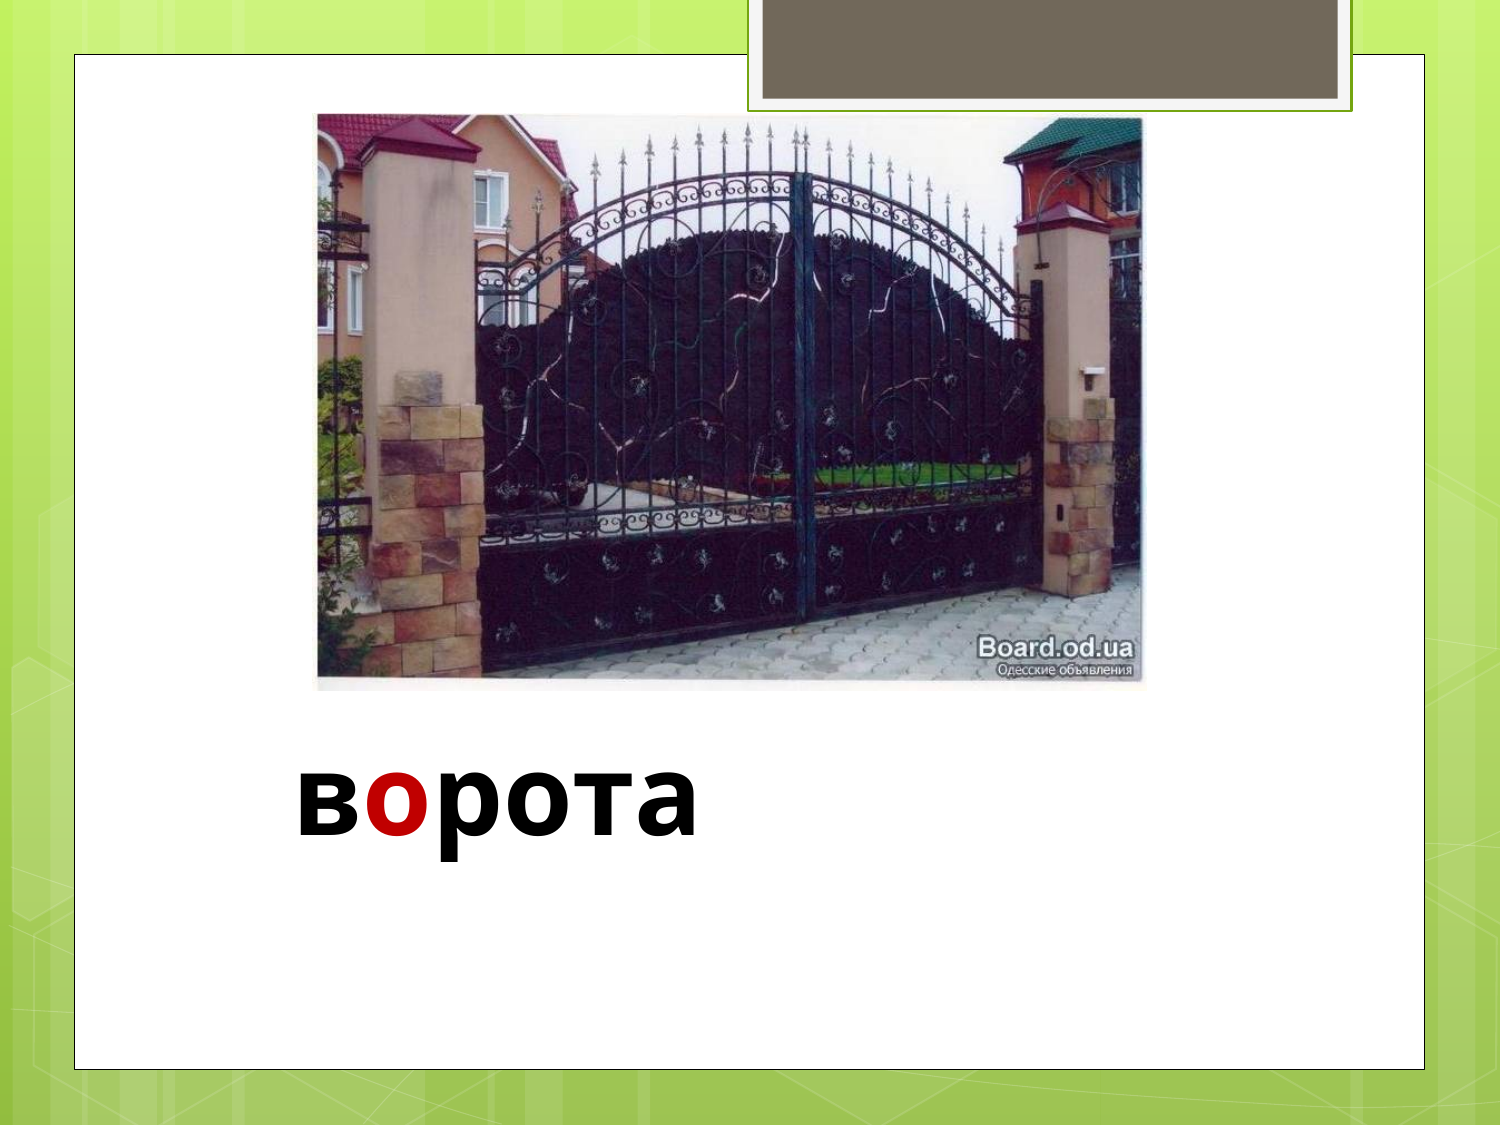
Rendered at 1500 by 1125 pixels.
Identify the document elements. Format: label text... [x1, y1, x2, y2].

picture [312, 113, 1148, 692]
text_box ворота [277, 715, 904, 866]
